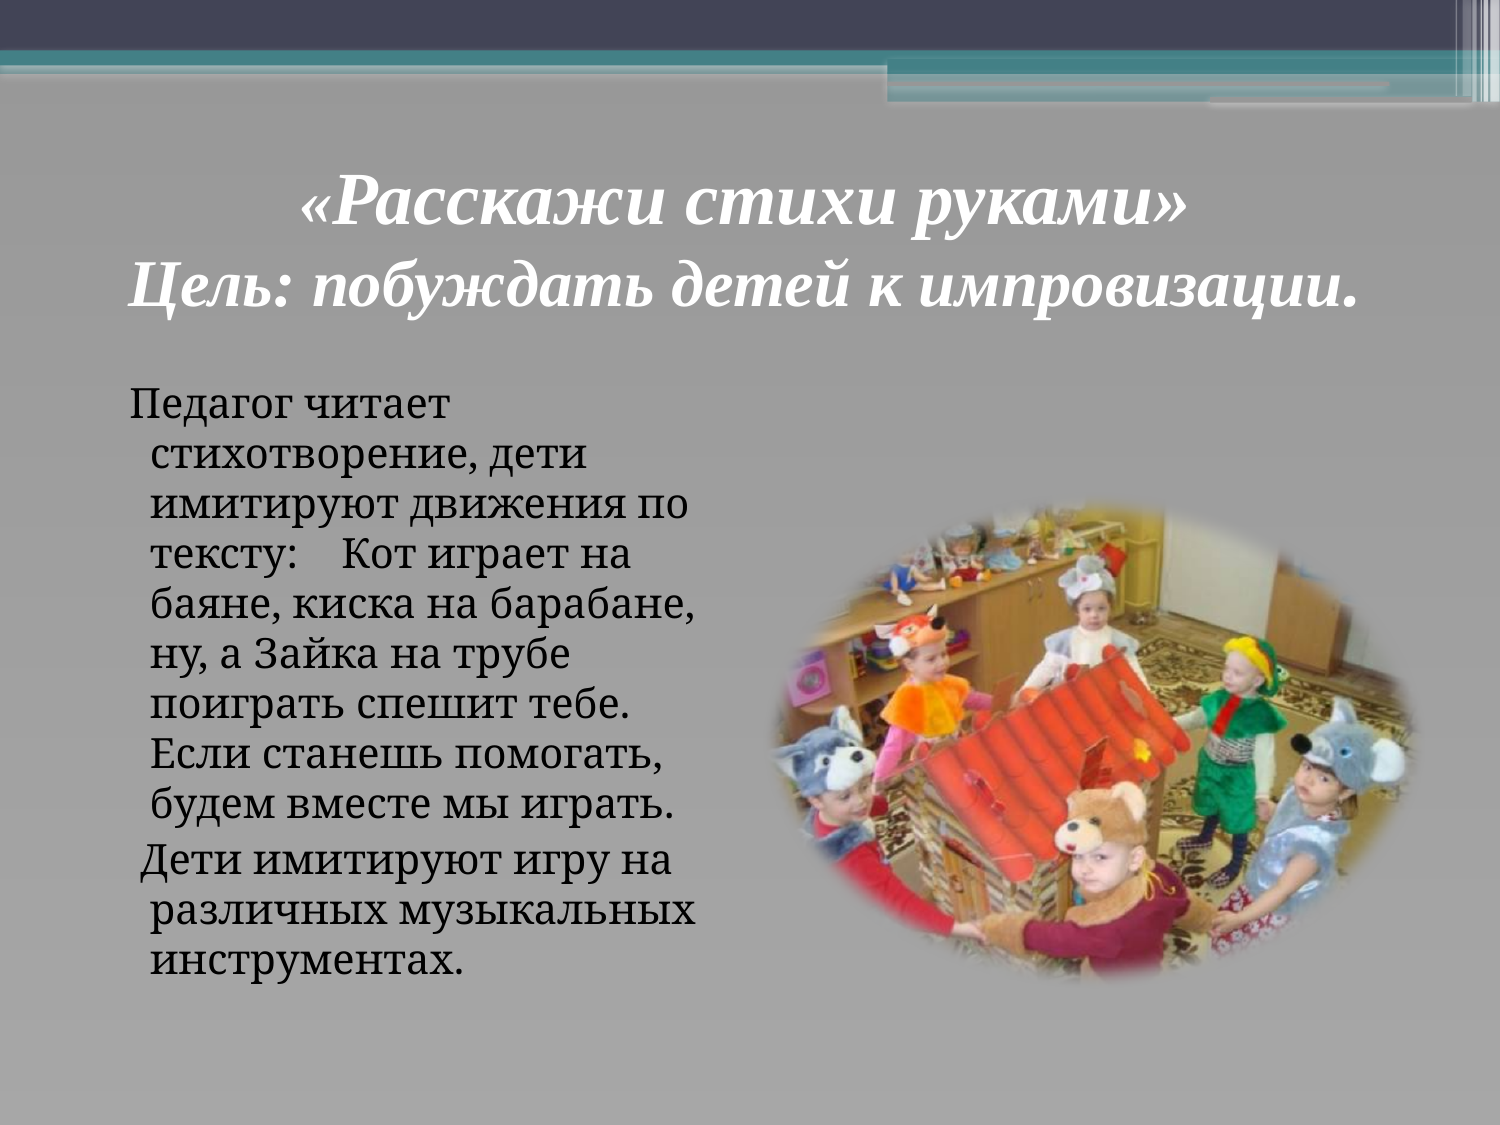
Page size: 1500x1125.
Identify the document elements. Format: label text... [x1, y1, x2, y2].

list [762, 491, 1426, 990]
list Педагог читает стихотворение, дети имитируют движения по тексту: Кот играет на баяне, киска на барабане, ну, а Зайка на трубе поиграть спешит тебе. Если станешь помогать, будем вместе мы играть. Дети имитируют игру на различных музыкальных инструментах. [75, 368, 738, 1112]
title «Расскажи стихи руками» Цель: побуждать детей к импровизации. [70, 187, 1421, 363]
